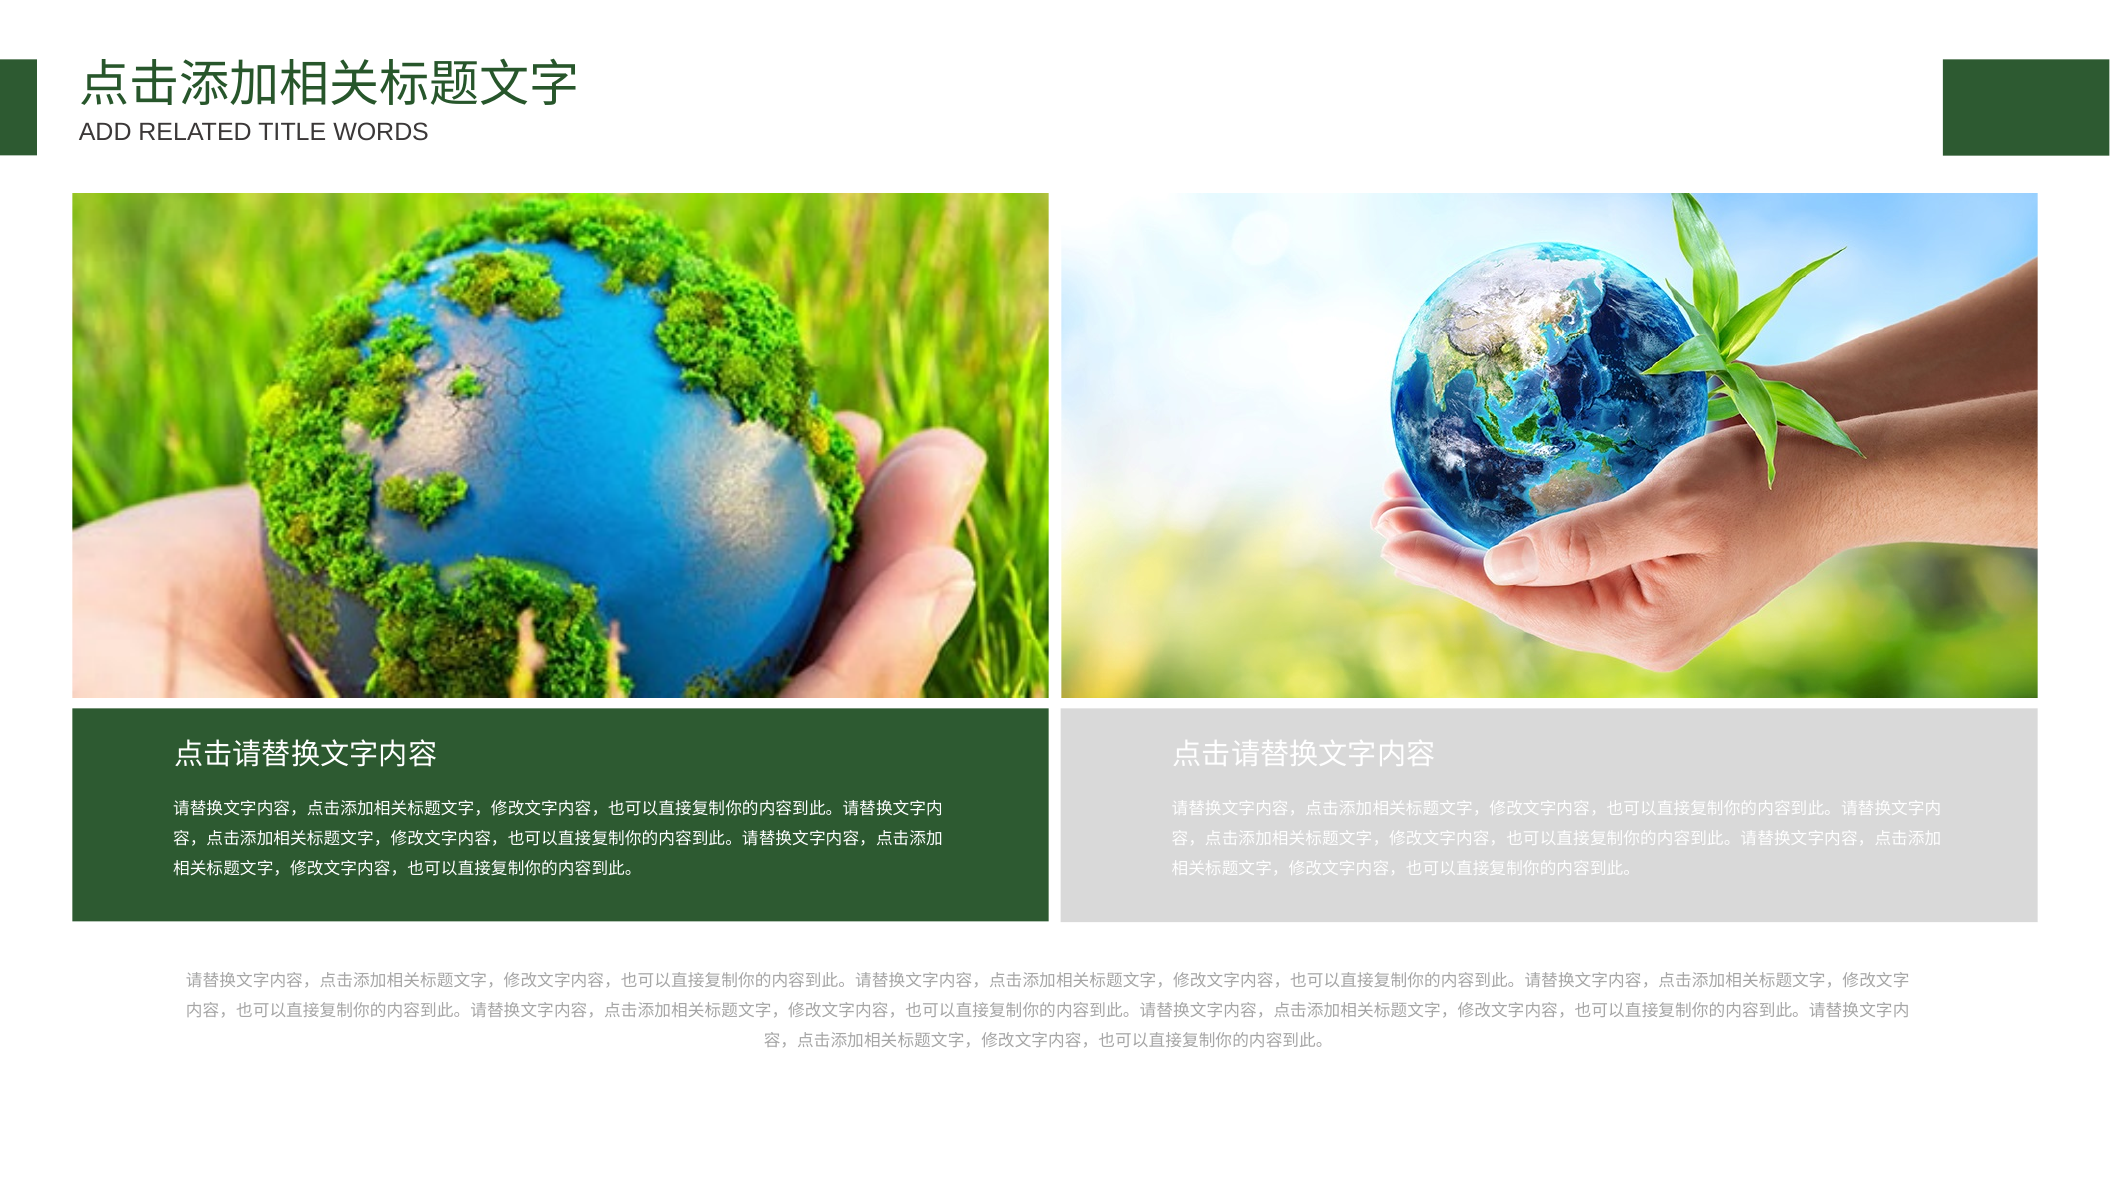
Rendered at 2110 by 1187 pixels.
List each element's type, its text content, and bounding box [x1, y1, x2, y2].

text_box ADD RELATED TITLE WORDS [62, 107, 446, 154]
text_box 点击请替换文字内容 [1156, 727, 1453, 779]
text_box 请替换文字内容，点击添加相关标题文字，修改文字内容，也可以直接复制你的内容到此。请替换文字内容，点击添加相关标题文字，修改文字内容，也可以直接复制你的内容到此。请替换文字内容，点击添加相关标题文字，修改文字内容，也可以直接复制你的内容到此。请替换文字内容，点击添加相关标题文字，修改文字内容，也可以直接复制你的内容到此。请替换文字内容，点击添加相关标题文字，修改文字内容，也可以直接复制你的内容到此。请替换文字内容，点击添加相关标题文字，修改文字内容，也可以直接复制你的内容到此。 [168, 952, 1941, 1057]
text_box [1060, 193, 2039, 698]
text_box 请替换文字内容，点击添加相关标题文字，修改文字内容，也可以直接复制你的内容到此。请替换文字内容，点击添加相关标题文字，修改文字内容，也可以直接复制你的内容到此。请替换文字内容，点击添加相关标题文字，修改文字内容，也可以直接复制你的内容到此。 [1155, 780, 1959, 887]
text_box 请替换文字内容，点击添加相关标题文字，修改文字内容，也可以直接复制你的内容到此。请替换文字内容，点击添加相关标题文字，修改文字内容，也可以直接复制你的内容到此。请替换文字内容，点击添加相关标题文字，修改文字内容，也可以直接复制你的内容到此。 [156, 780, 961, 887]
text_box [1942, 58, 2110, 157]
text_box [71, 707, 1050, 923]
text_box 点击添加相关标题文字 [63, 43, 596, 120]
text_box 点击请替换文字内容 [157, 727, 454, 779]
text_box [71, 193, 1050, 698]
text_box [0, 58, 38, 157]
text_box [1059, 707, 2039, 923]
